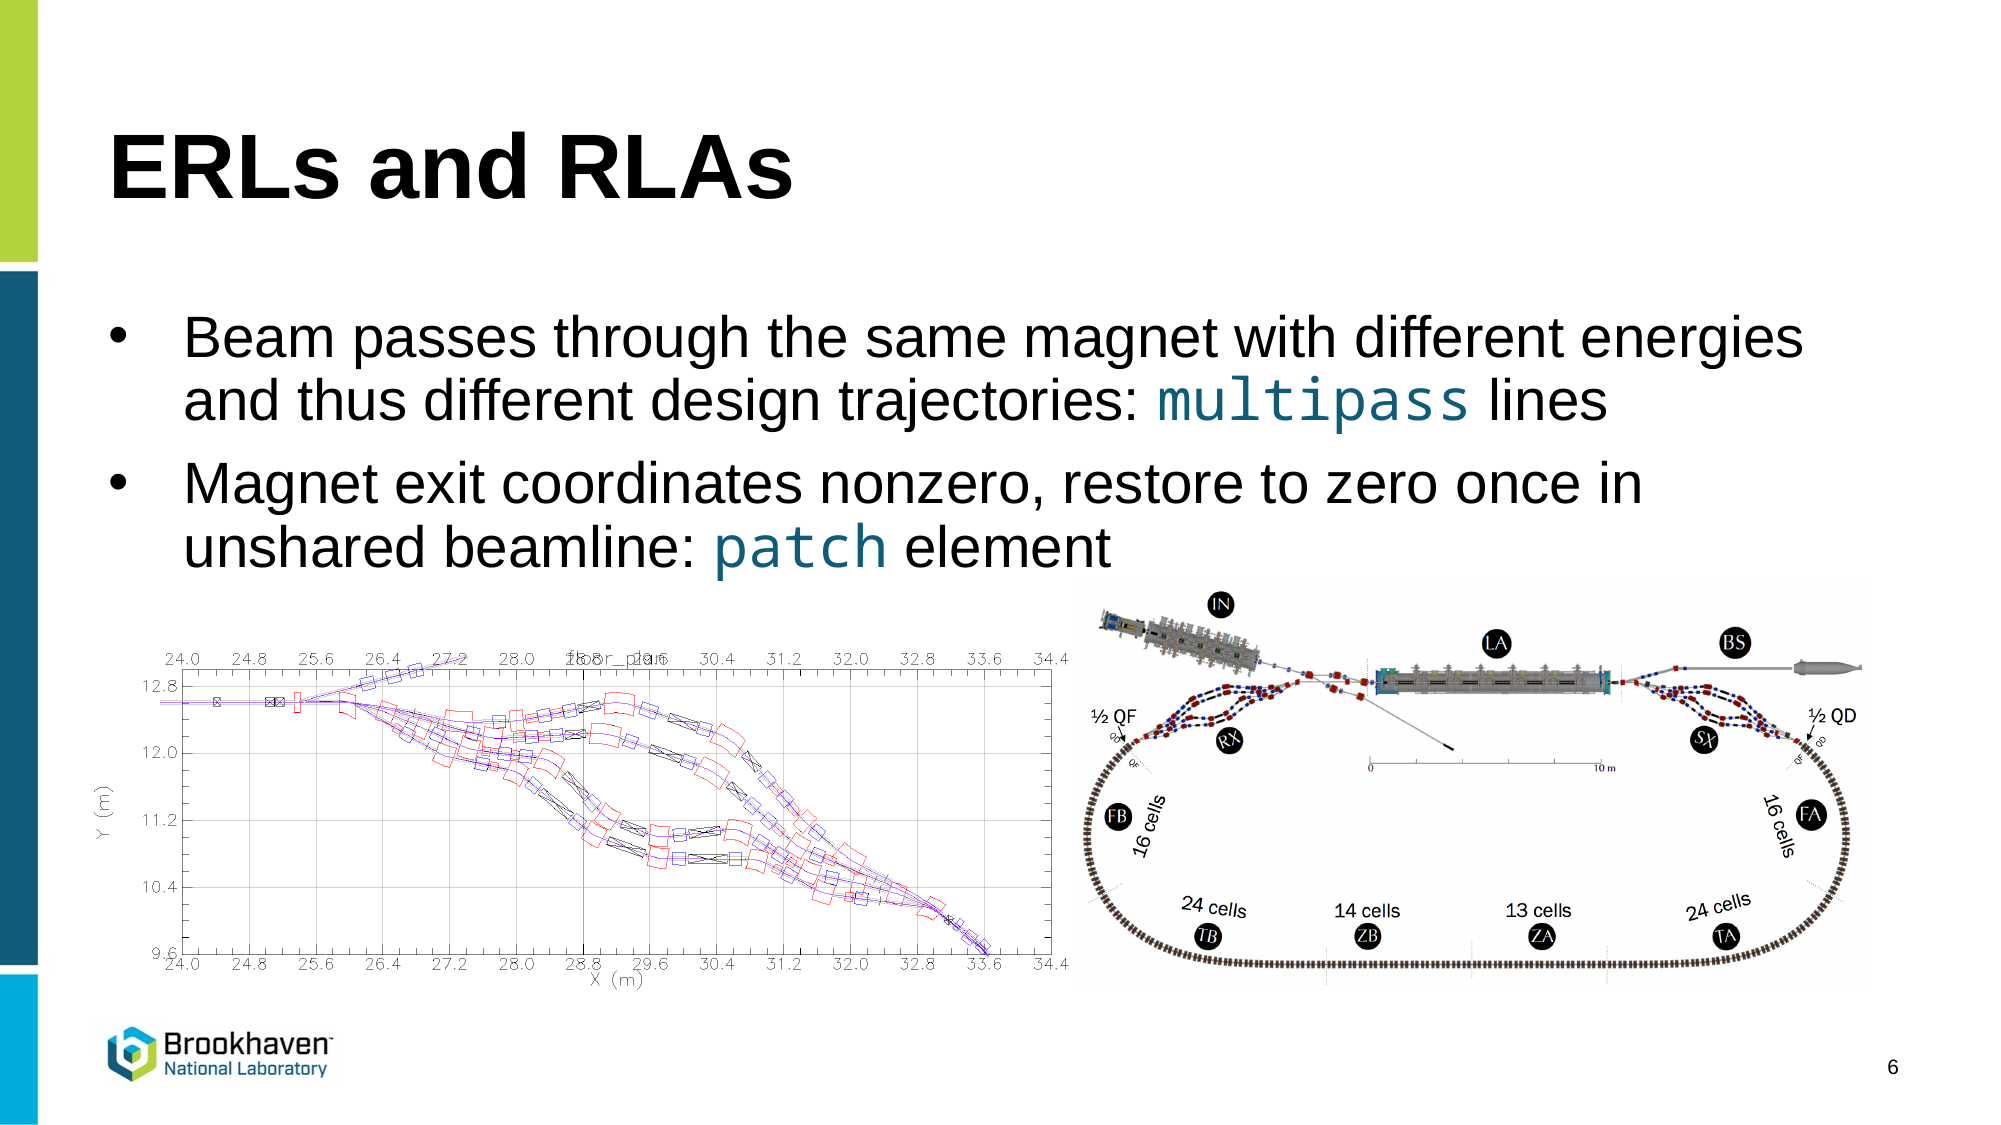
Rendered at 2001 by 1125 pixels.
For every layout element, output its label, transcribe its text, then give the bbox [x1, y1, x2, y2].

picture [0, 0, 2001, 1125]
title ERLs and RLAs [93, 59, 1907, 278]
slide_number 6 [1835, 1036, 1907, 1097]
list Beam passes through the same magnet with different energies and thus different design trajectories: multipass lines Magnet exit coordinates nonzero, restore to zero once in unshared beamline: patch element [93, 299, 1907, 990]
